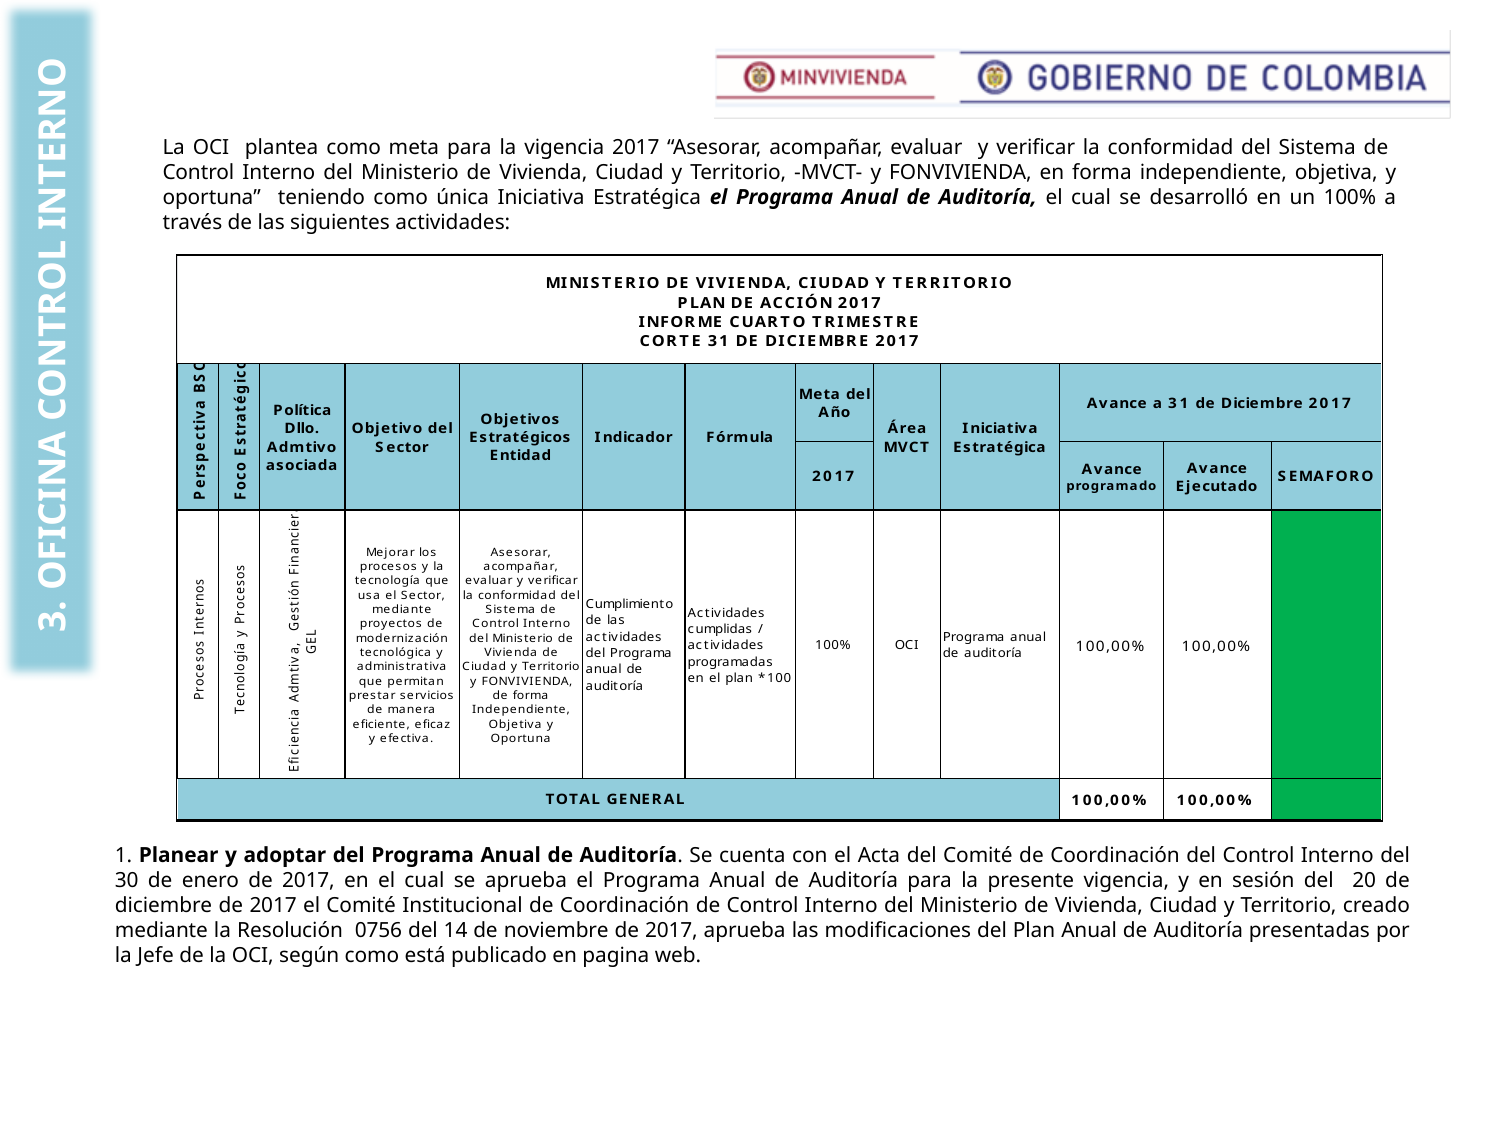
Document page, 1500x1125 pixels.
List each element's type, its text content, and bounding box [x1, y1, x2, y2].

picture [714, 30, 1453, 121]
text_box 3. OFICINA CONTROL INTERNO [16, 15, 86, 666]
text_box La OCI plantea como meta para la vigencia 2017 “Asesorar, acompañar, evaluar y verificar la conformidad del Sistema de Control Interno del Ministerio de Vivienda, Ciudad y Territorio, -MVCT- y FONVIVIENDA, en forma independiente, objetiva, y oportuna” teniendo como única Iniciativa Estratégica el Programa Anual de Auditoría, el cual se desarrolló en un 100% a través de las siguientes actividades: [147, 160, 1412, 232]
text_box 1. Planear y adoptar del Programa Anual de Auditoría. Se cuenta con el Acta del Comité de Coordinación del Control Interno del 30 de enero de 2017, en el cual se aprueba el Programa Anual de Auditoría para la presente vigencia, y en sesión del 20 de diciembre de 2017 el Comité Institucional de Coordinación de Control Interno del Ministerio de Vivienda, Ciudad y Territorio, creado mediante la Resolución 0756 del 14 de noviembre de 2017, aprueba las modificaciones del Plan Anual de Auditoría presentadas por la Jefe de la OCI, según como está publicado en pagina web. [100, 834, 1425, 974]
picture [176, 255, 1383, 821]
